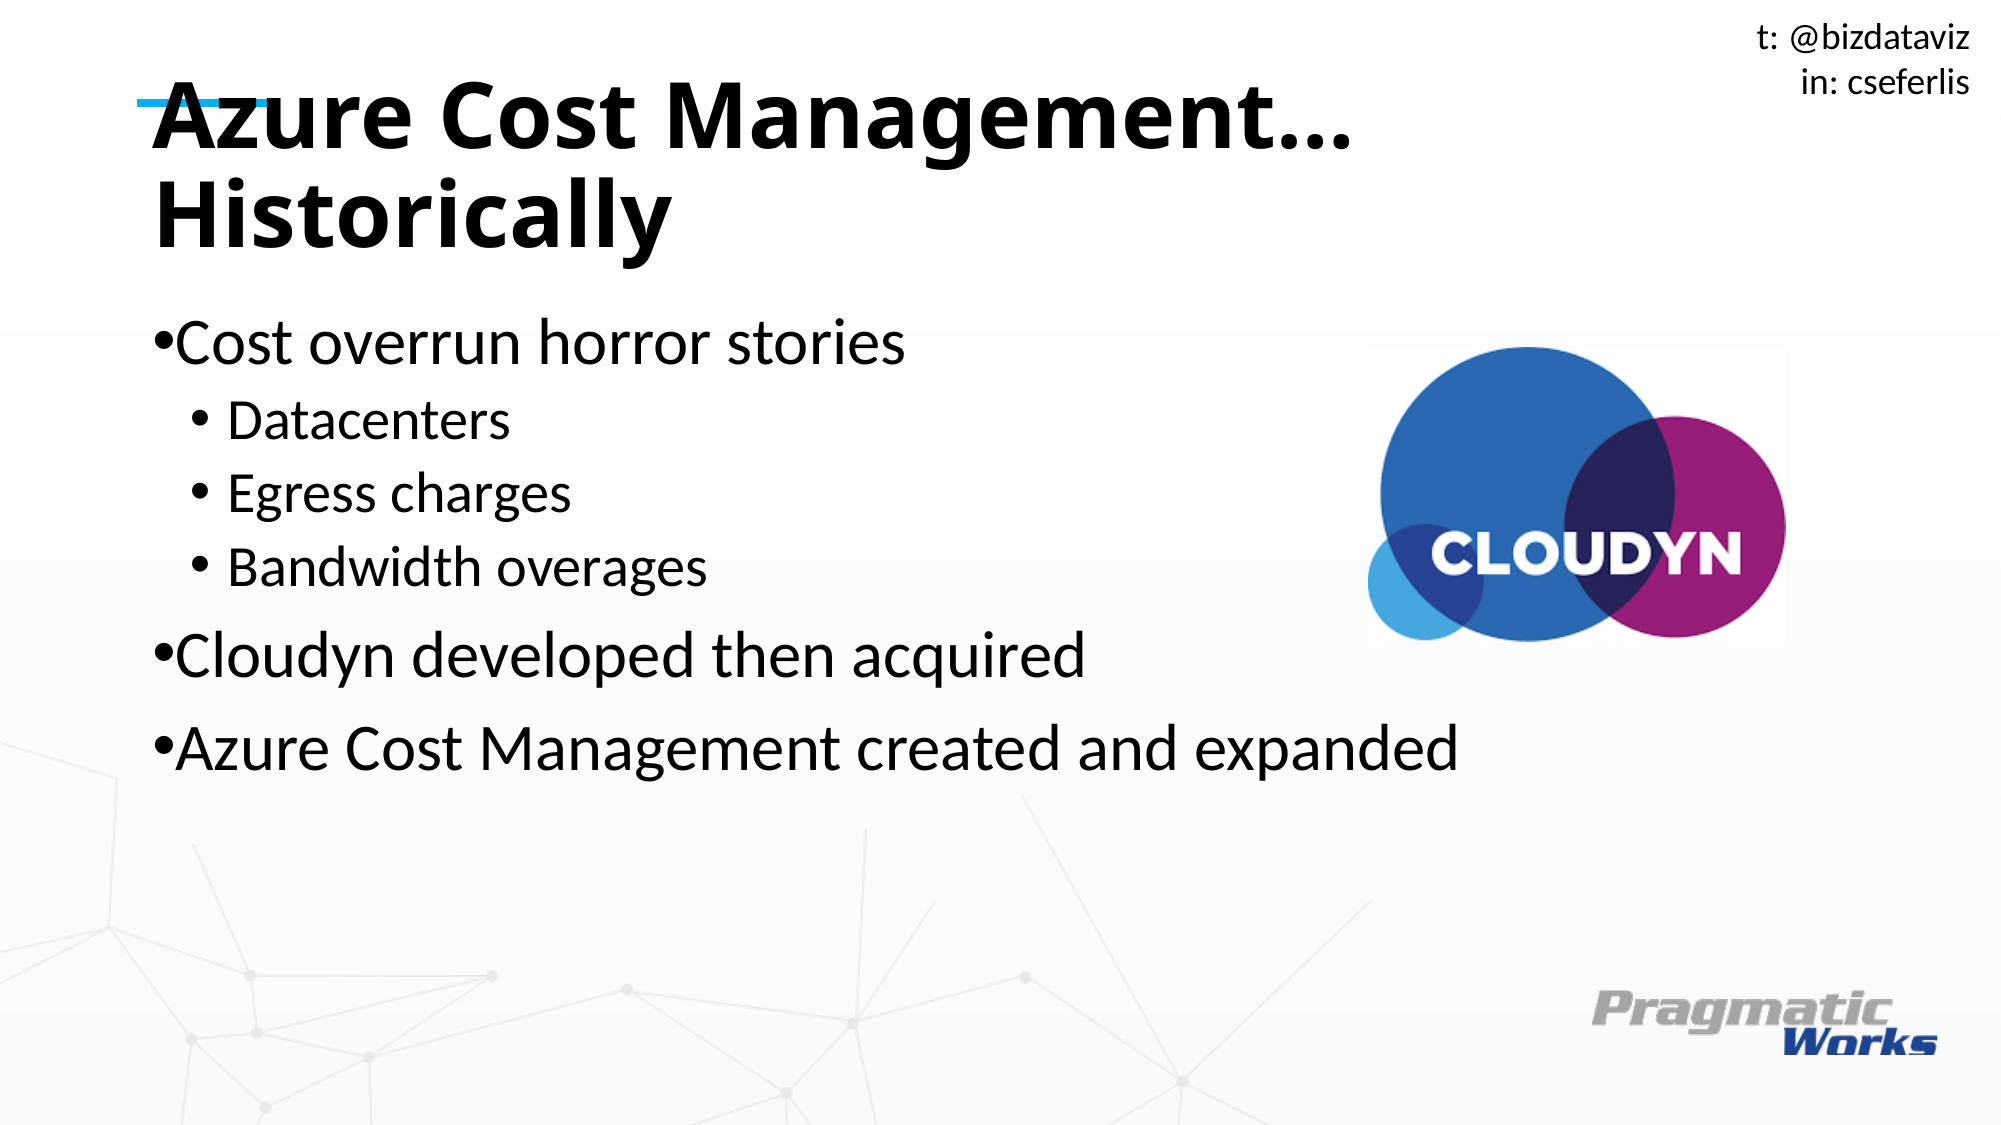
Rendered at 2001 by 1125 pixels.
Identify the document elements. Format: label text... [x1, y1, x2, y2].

picture [1368, 347, 1786, 642]
title Azure Cost Management… Historically [137, 59, 1863, 278]
text_box t: @bizdataviz in: cseferlis [1741, 4, 1985, 110]
list Cost overrun horror stories Datacenters Egress charges Bandwidth overages Cloudyn developed then acquired Azure Cost Management created and expanded [137, 299, 1863, 1014]
